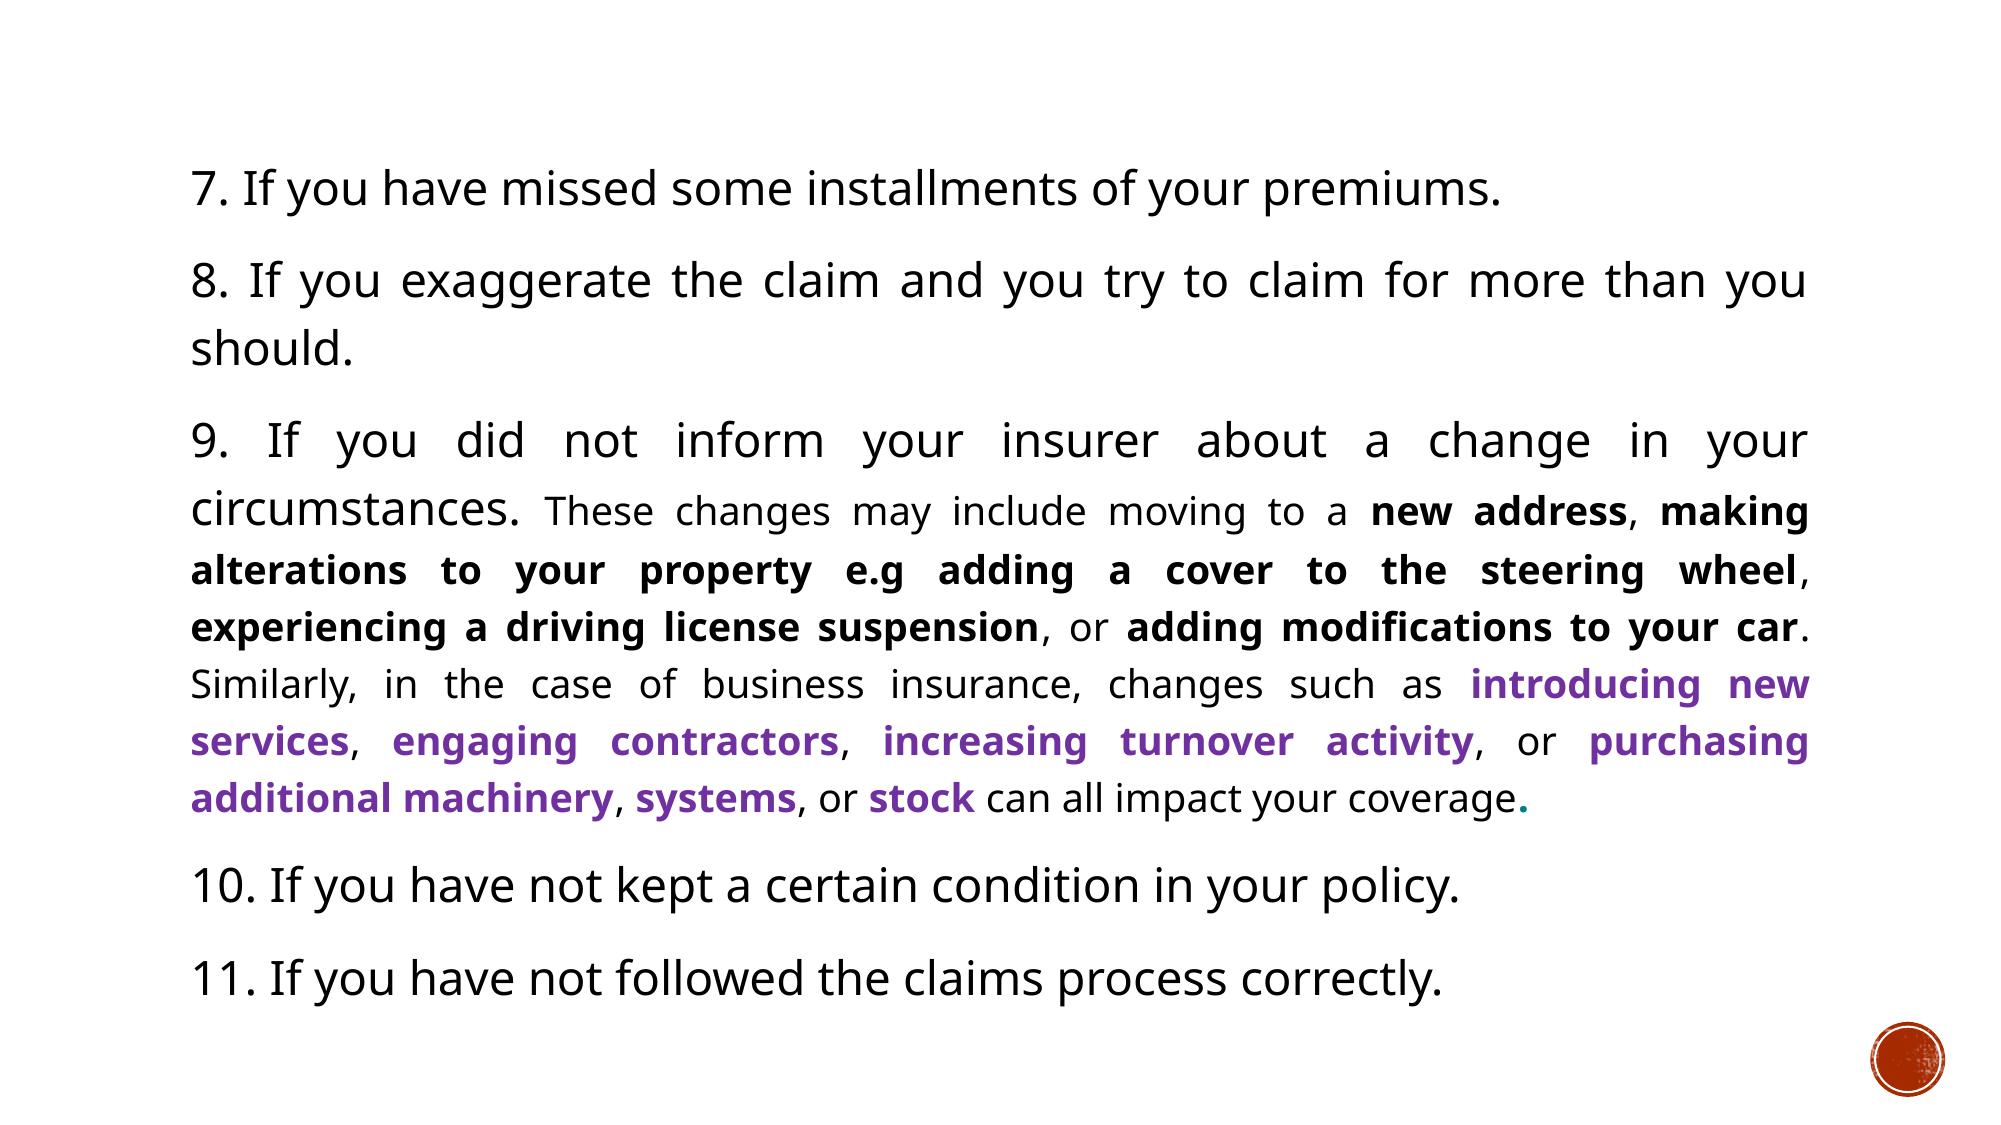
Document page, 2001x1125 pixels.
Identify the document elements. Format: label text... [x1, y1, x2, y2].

list 7. If you have missed some installments of your premiums. 8. If you exaggerate the claim and you try to claim for more than you should. 9. If you did not inform your insurer about a change in your circumstances. These changes may include moving to a new address, making alterations to your property e.g adding a cover to the steering wheel, experiencing a driving license suspension, or adding modifications to your car. Similarly, in the case of business insurance, changes such as introducing new services, engaging contractors, increasing turnover activity, or purchasing additional machinery, systems, or stock can all impact your coverage. 10. If you have not kept a certain condition in your policy. 11. If you have not followed the claims process correctly. [175, 139, 1826, 1013]
